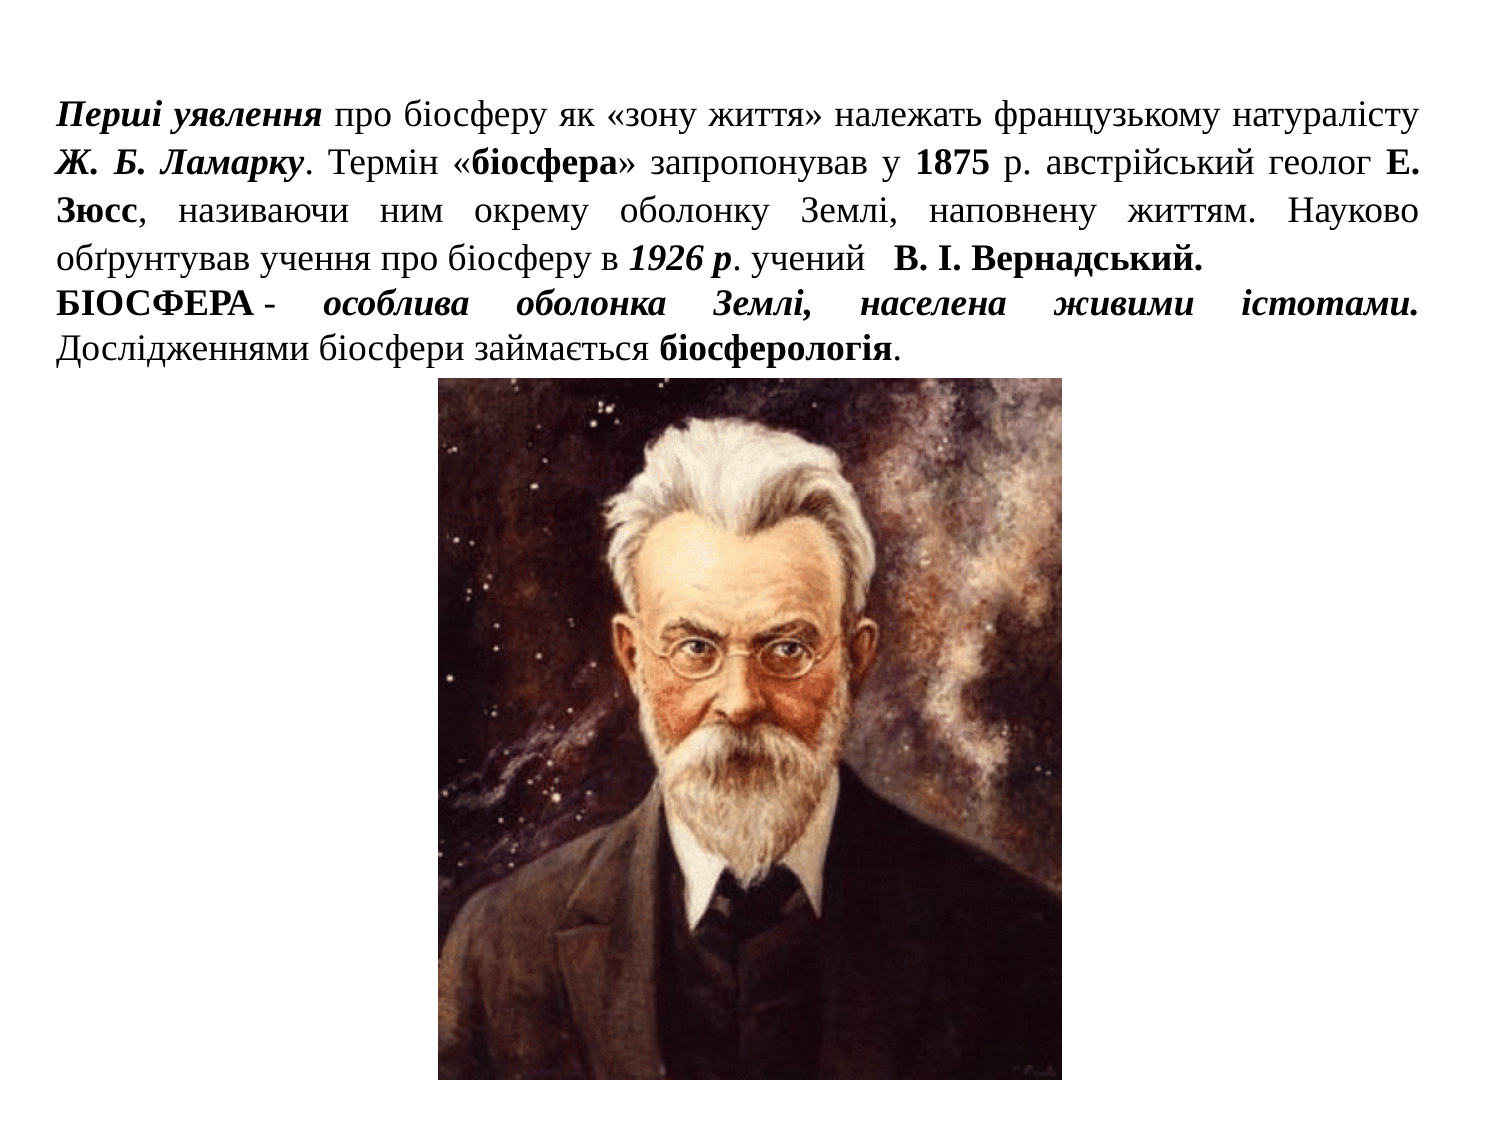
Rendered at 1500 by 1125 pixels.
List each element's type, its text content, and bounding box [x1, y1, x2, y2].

text_box Перші уявлення про біосферу як «зону життя» належать французькому натуралісту Ж. Б. Ламарку. Термін «біосфера» запропонував у 1875 р. австрійський геолог Е. Зюсс, називаючи ним окрему оболонку Землі, наповнену життям. Науково обґрунтував учення про біосферу в 1926 р. учений В. І. Вернадський. БІОСФЕРА - особлива оболонка Землі, населена живими істотами. Дослідженнями біосфери займається біосферологія. [41, 78, 1436, 376]
picture [438, 378, 1062, 1081]
